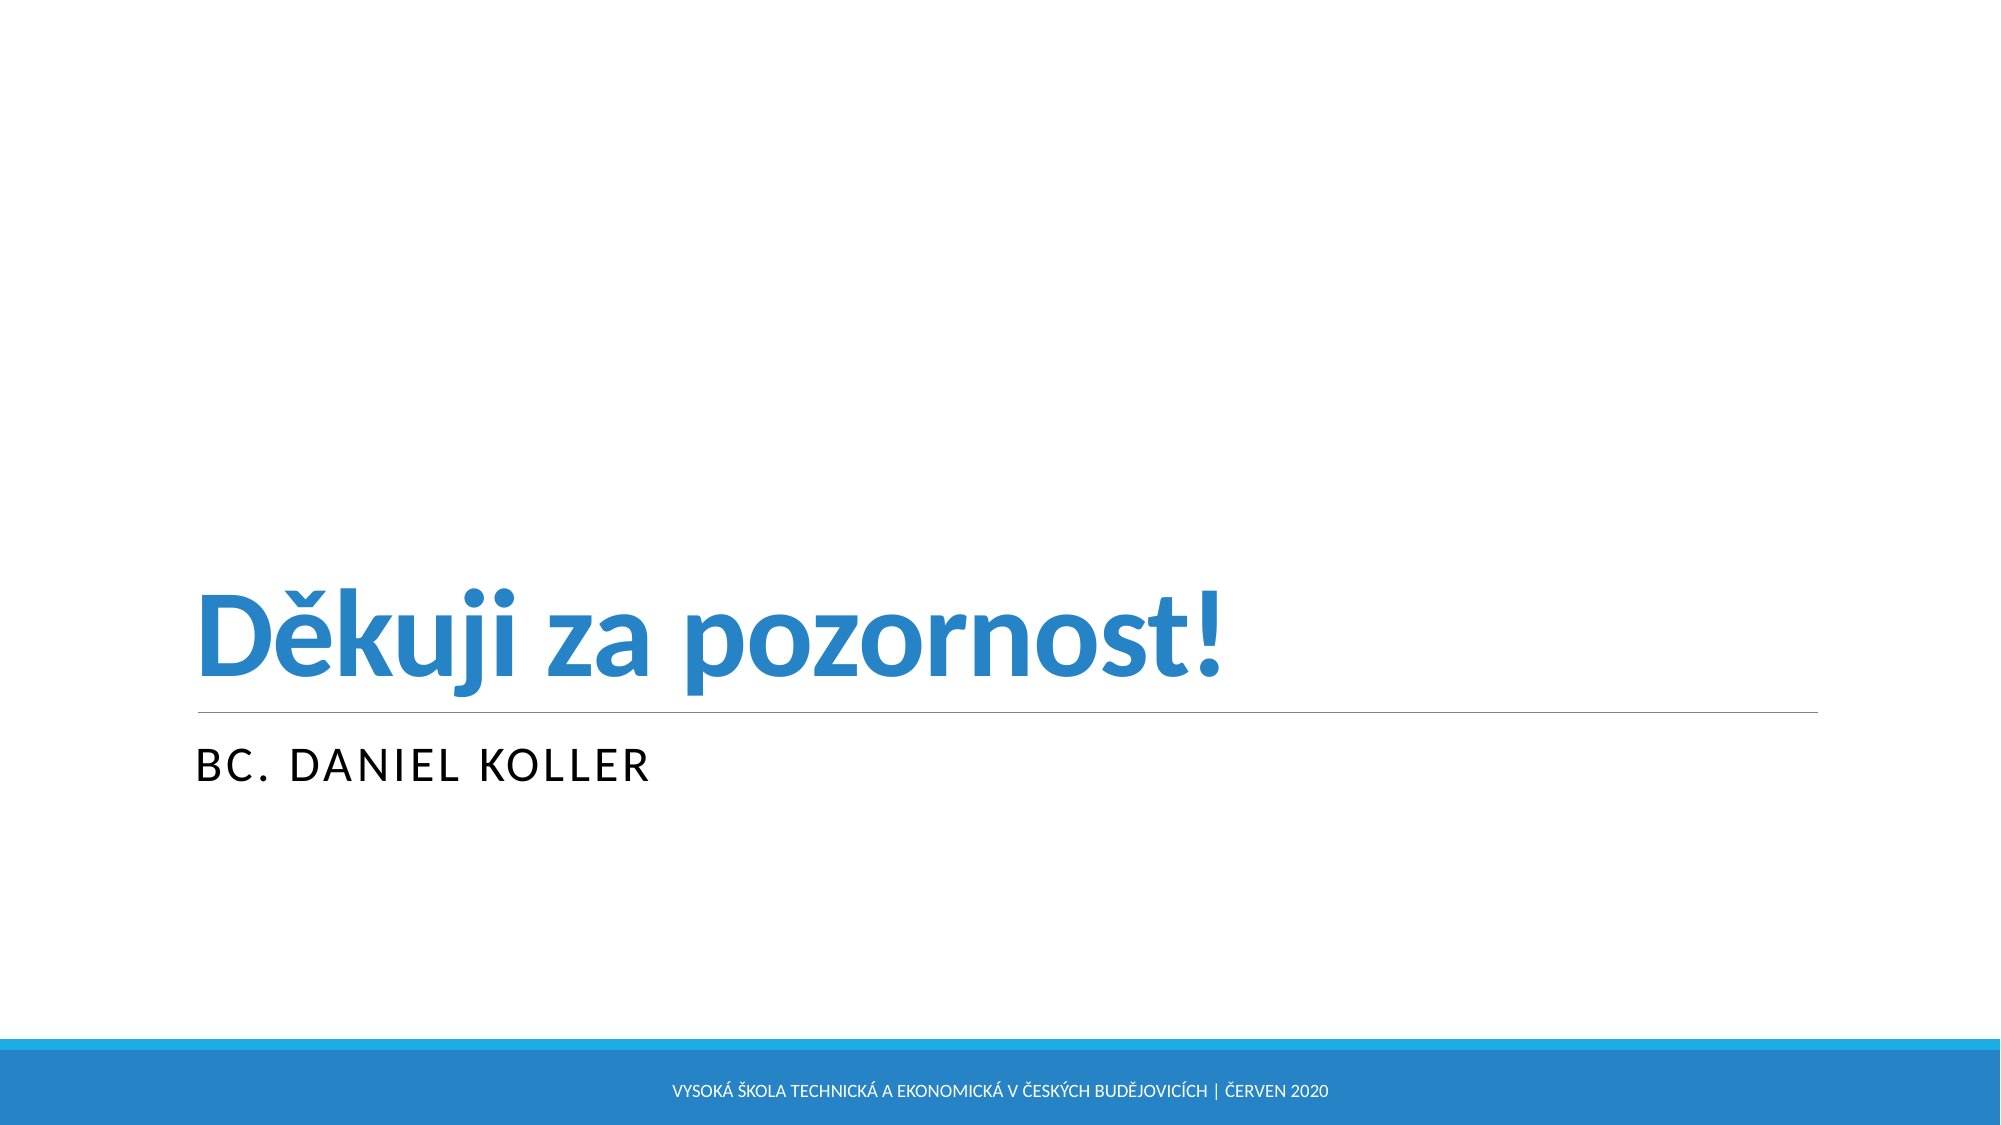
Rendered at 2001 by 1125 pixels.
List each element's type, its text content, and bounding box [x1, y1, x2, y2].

subtitle Bc. daniel koller [180, 730, 1831, 919]
footer Vysoká škola technická a ekonomická v Českých Budějovicích | Červen 2020 [604, 1059, 1396, 1120]
title Děkuji za pozornost! [180, 124, 1830, 710]
